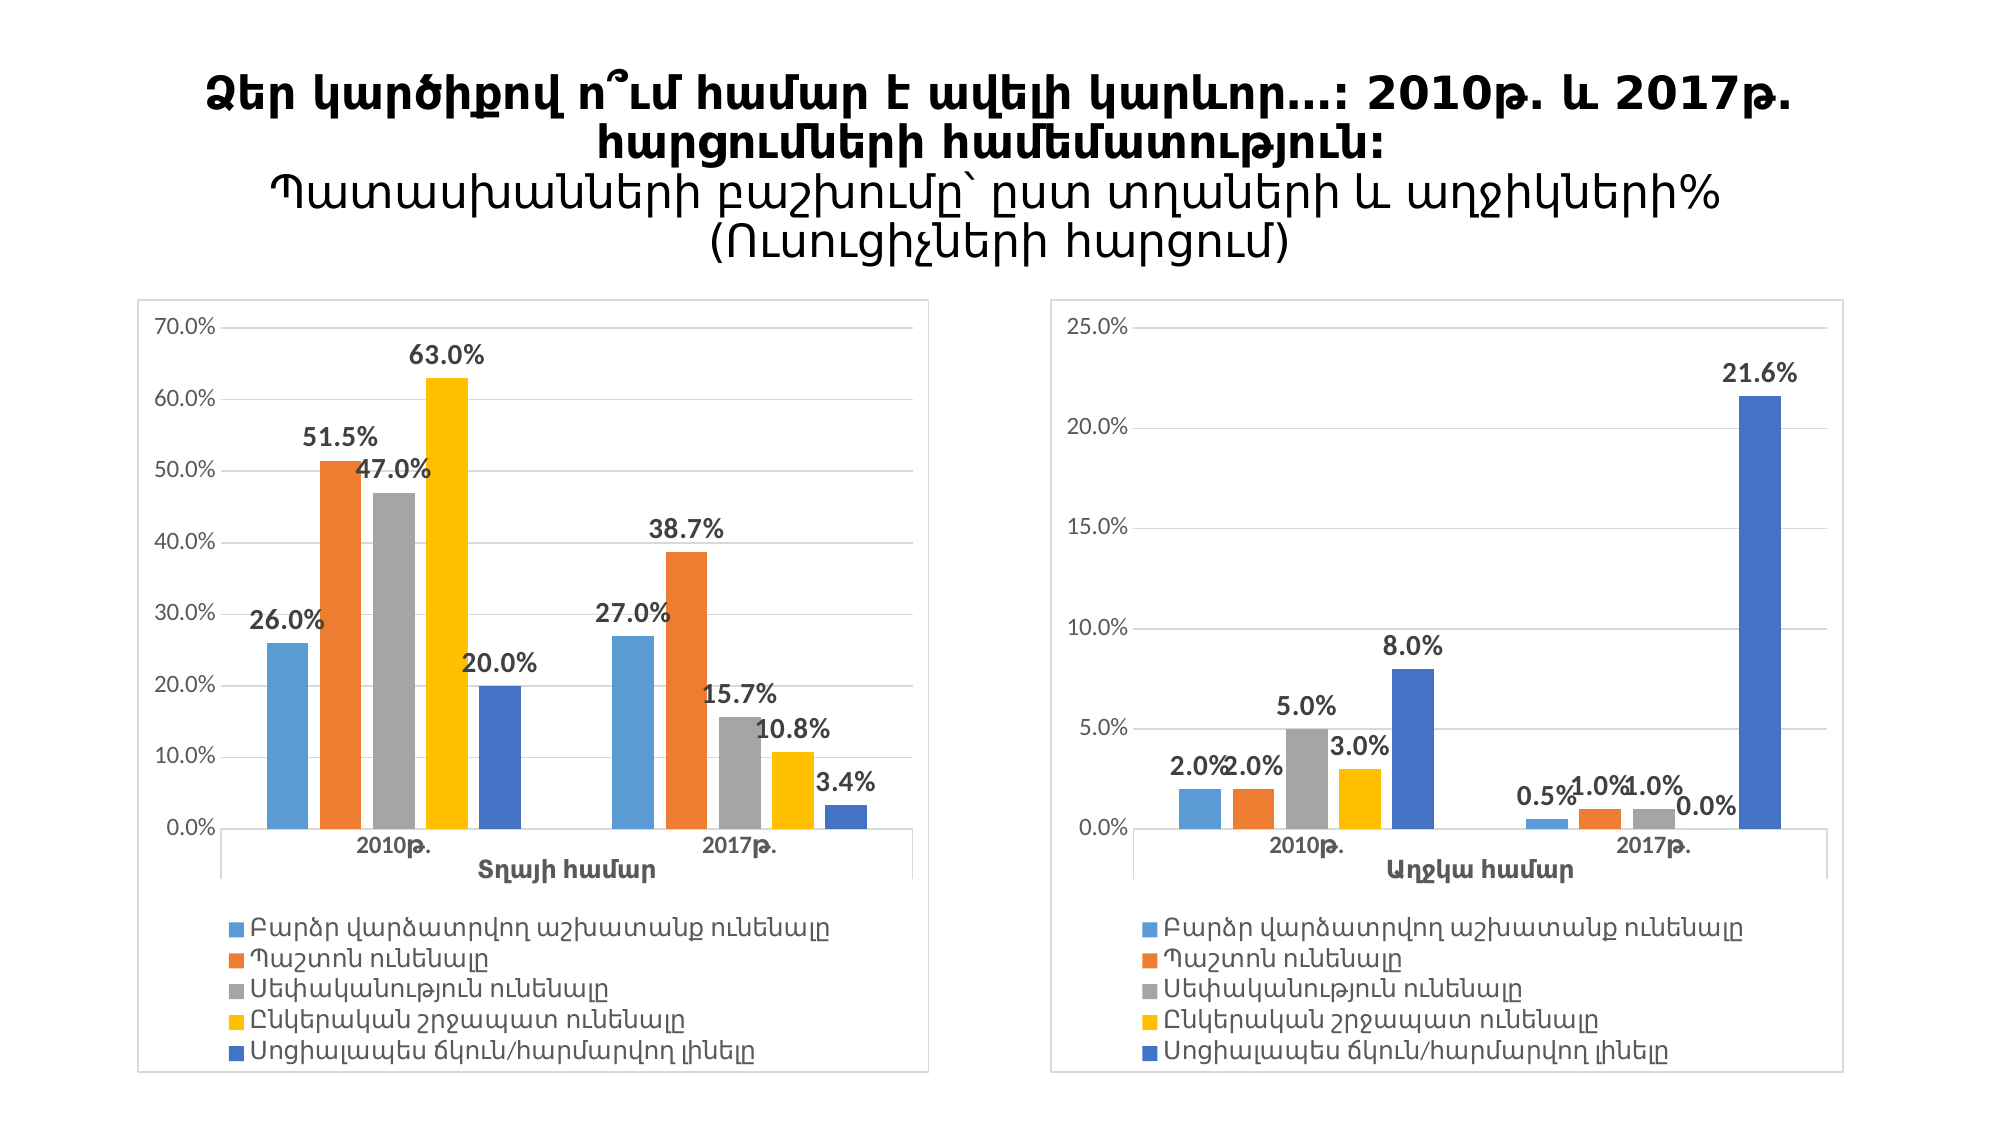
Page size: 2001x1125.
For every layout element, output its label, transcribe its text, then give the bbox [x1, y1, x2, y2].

chart [1049, 299, 1844, 1073]
chart [137, 299, 930, 1073]
title Ձեր կարծիքով ո՞ւմ համար է ավելի կարևոր…: 2010թ. և 2017թ. հարցումների համեմատություն: Պատասխանների բաշխումը՝ ըստ տղաների և աղջիկների% (Ուսուցիչների հարցում) [137, 59, 1863, 278]
